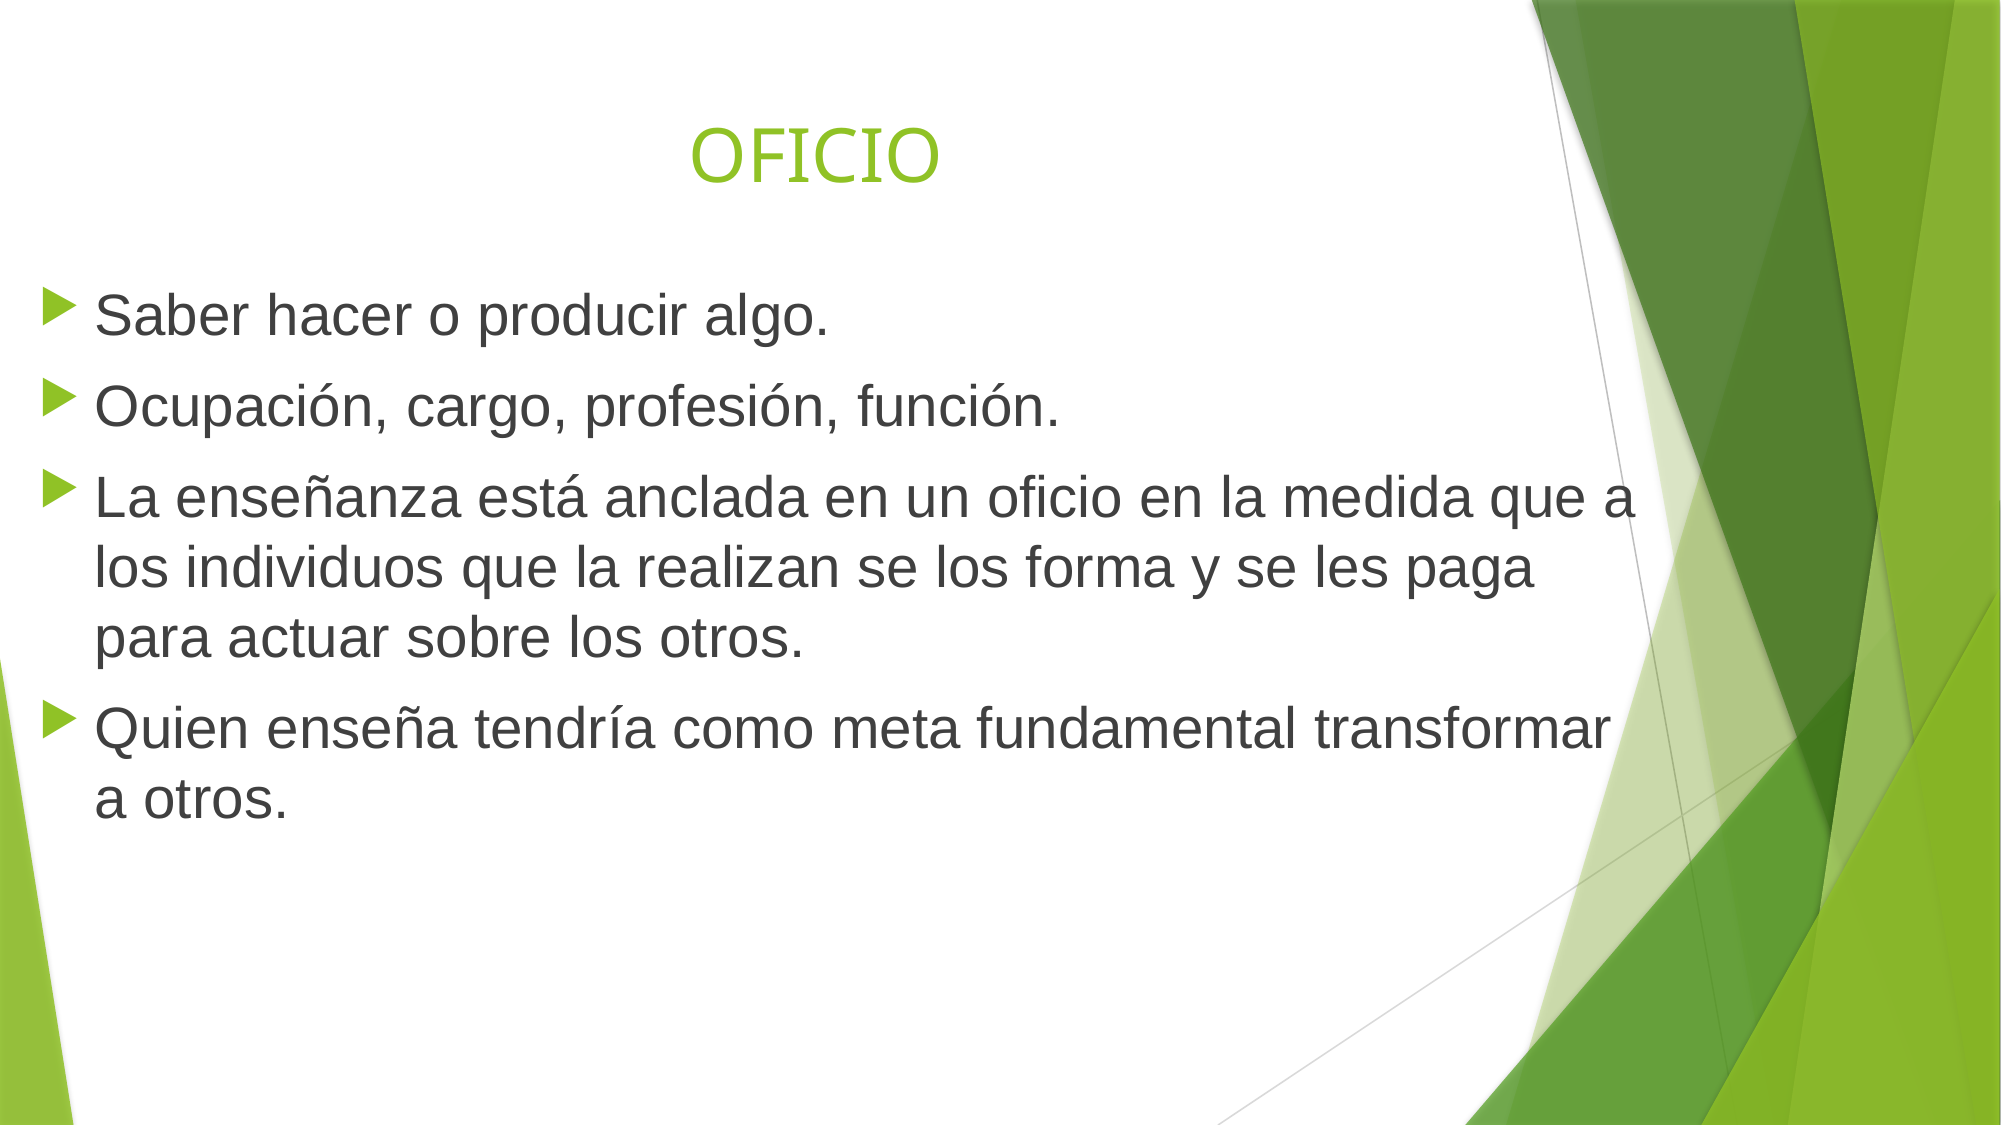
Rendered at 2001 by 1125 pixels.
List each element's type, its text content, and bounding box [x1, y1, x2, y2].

title OFICIO [111, 99, 1522, 269]
list Saber hacer o producir algo. Ocupación, cargo, profesión, función. La enseñanza está anclada en un oficio en la medida que a los individuos que la realizan se los forma y se les paga para actuar sobre los otros. Quien enseña tendría como meta fundamental transformar a otros. [23, 269, 1678, 1050]
